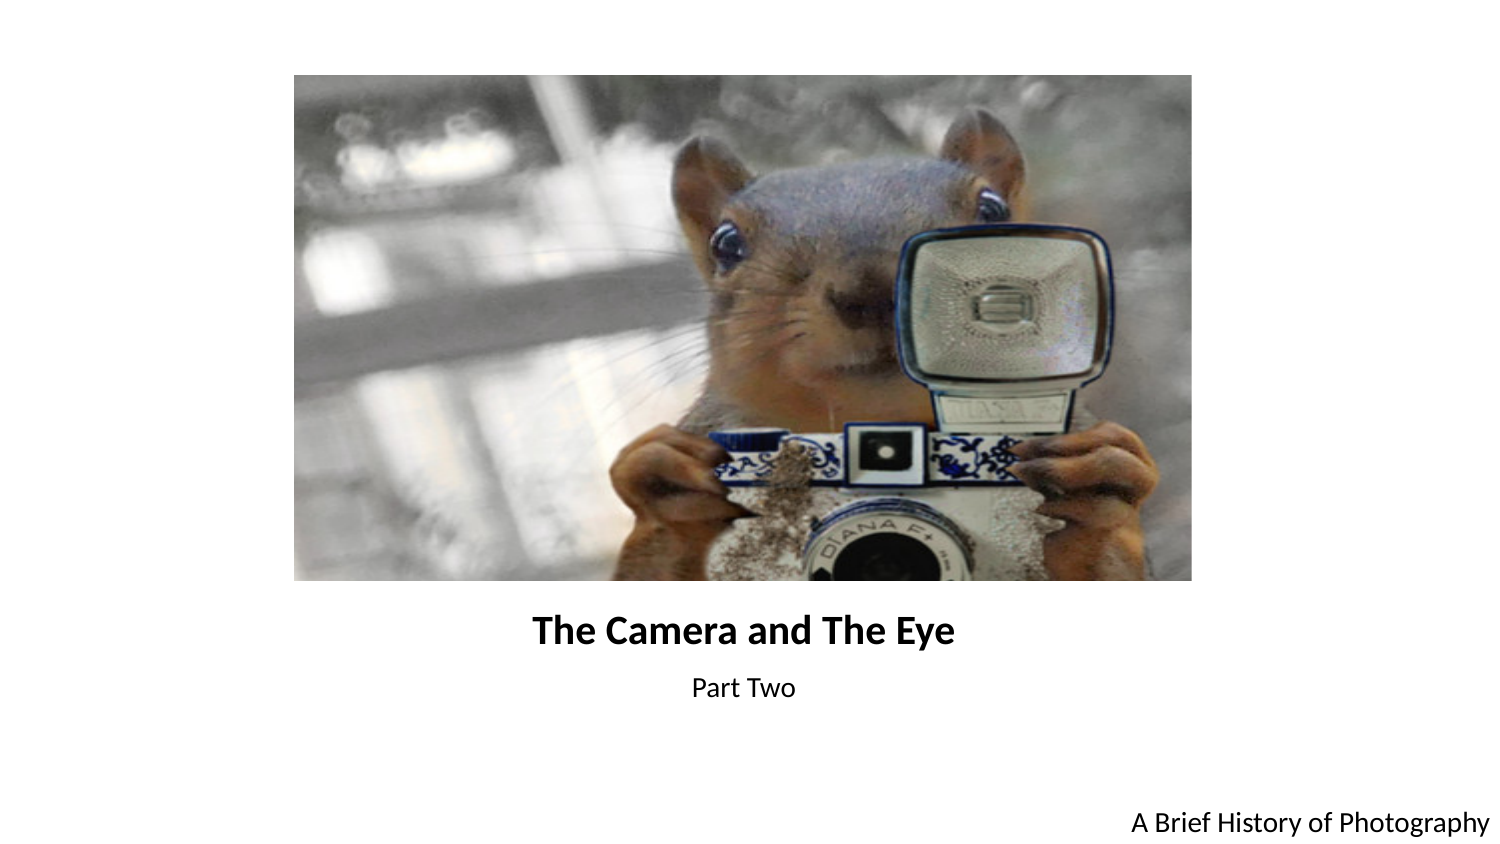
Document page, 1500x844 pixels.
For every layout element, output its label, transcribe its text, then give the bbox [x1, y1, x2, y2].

picture [293, 75, 1192, 581]
list A Brief History of Photography [1116, 796, 1500, 844]
list Part Two [294, 660, 1194, 760]
title The Camera and The Eye [294, 590, 1194, 660]
